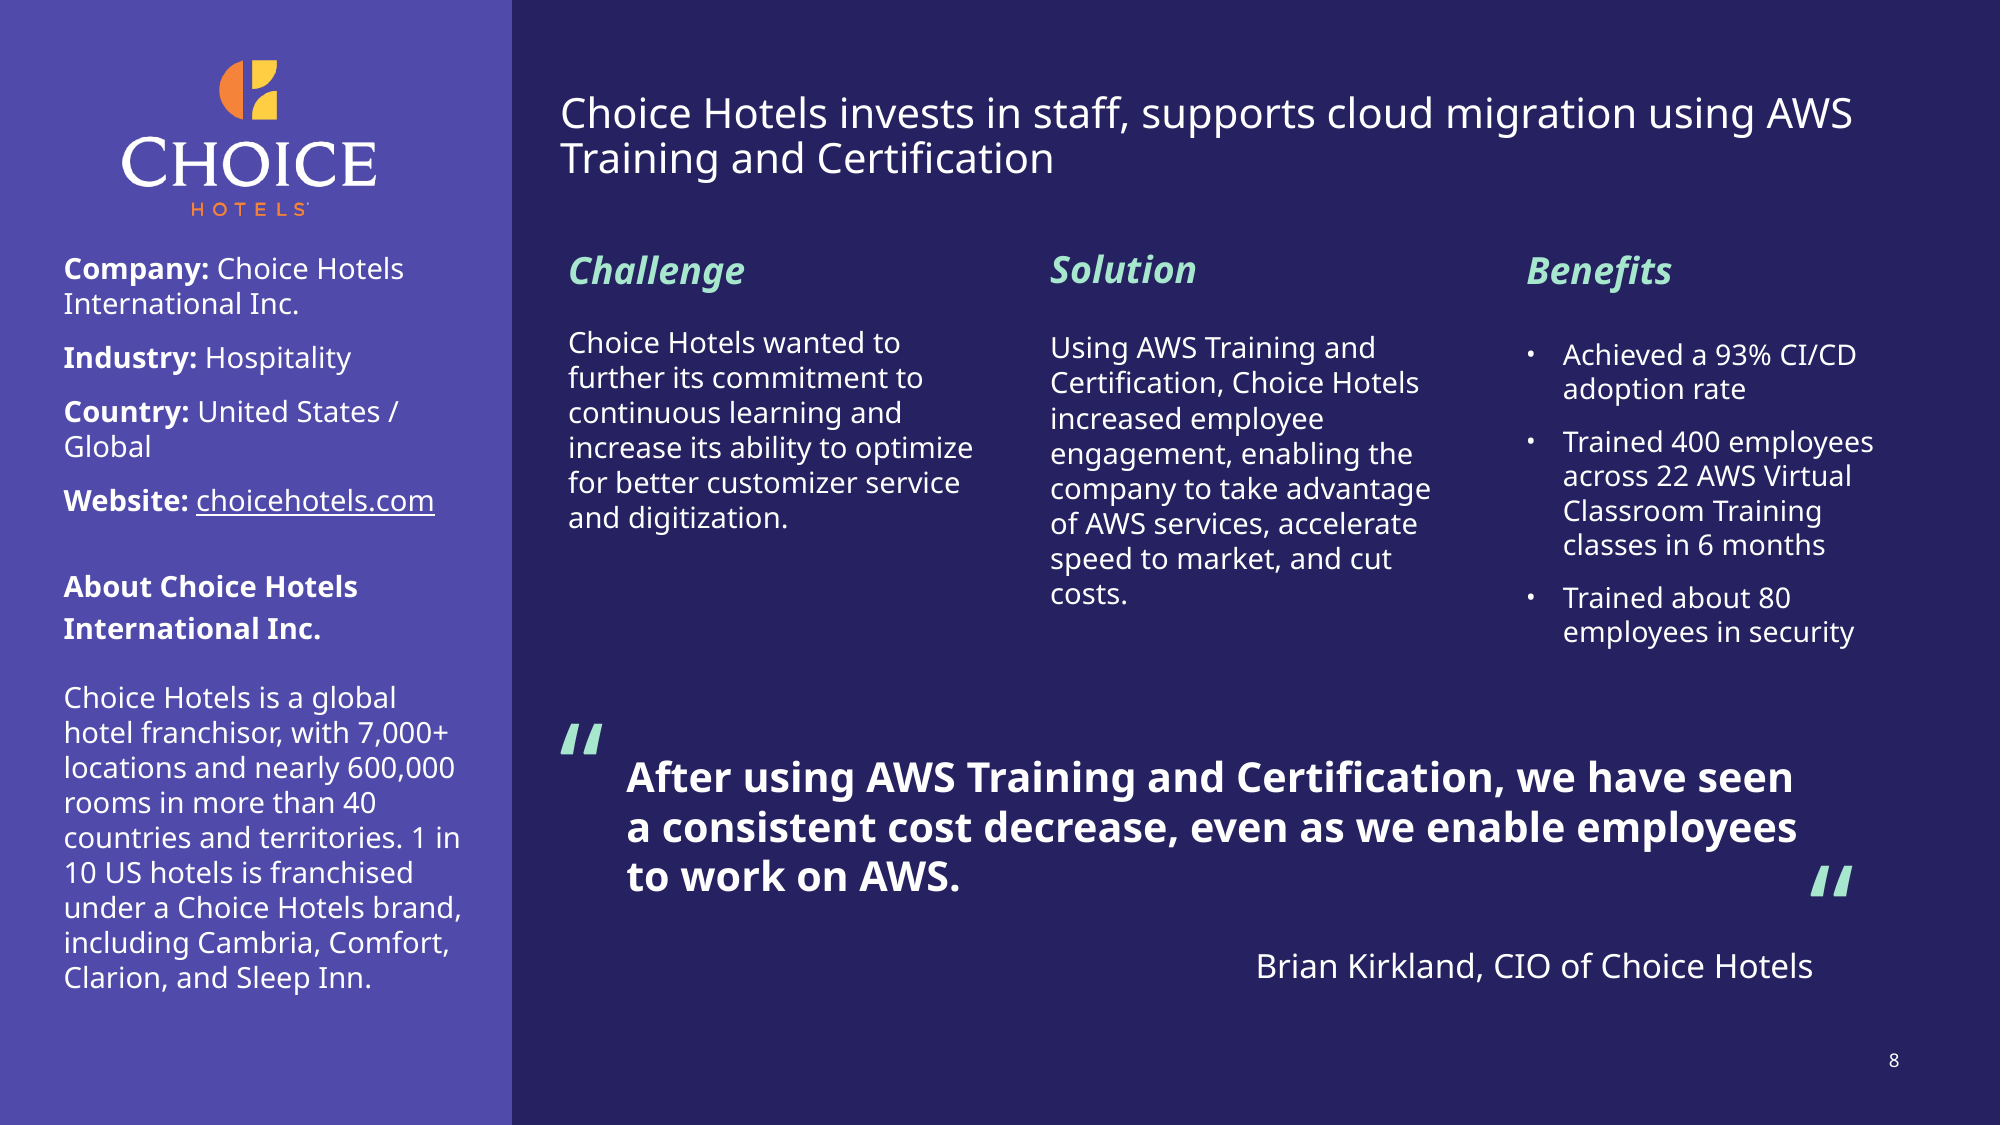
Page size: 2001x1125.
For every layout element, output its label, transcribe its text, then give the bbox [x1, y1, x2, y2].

text_box “ [1794, 822, 1870, 988]
text_box After using AWS Training and Certification, we have seen a consistent cost decrease, even as we enable employees to work on AWS. [626, 744, 1832, 909]
text_box Benefits [1511, 239, 1952, 304]
text_box “ [559, 681, 614, 847]
text_box Challenge [553, 239, 994, 304]
picture [122, 60, 376, 216]
text_box Choice Hotels is a global hotel franchisor, with 7,000+ locations and nearly 600,000 rooms in more than 40 countries and territories. 1 in 10 US hotels is franchised under a Choice Hotels brand, including Cambria, Comfort, Clarion, and Sleep Inn. [48, 672, 478, 1025]
text_box [0, 0, 512, 1125]
text_box Achieved a 93% CI/CD adoption rate Trained 400 employees across 22 AWS Virtual Classroom Training classes in 6 months Trained about 80 employees in security [1511, 329, 1900, 657]
text_box About Choice Hotels International Inc. [48, 541, 500, 666]
slide_number 8 [1464, 1031, 1915, 1092]
text_box Choice Hotels wanted to further its commitment to continuous learning and increase its ability to optimize for better customizer service and digitization. [553, 317, 994, 644]
text_box Solution [1035, 238, 1476, 303]
text_box Brian Kirkland, CIO of Choice Hotels [1240, 938, 1832, 1003]
text_box Using AWS Training and Certification, Choice Hotels increased employee engagement, enabling the company to take advantage of AWS services, accelerate speed to market, and cut costs. [1035, 322, 1476, 650]
text_box Company: Choice Hotels International Inc. Industry: Hospitality Country: United States / Global Website: choicehotels.com [48, 243, 450, 541]
title Choice Hotels invests in staff, supports cloud migration using AWS Training and Certification [560, 84, 1922, 163]
